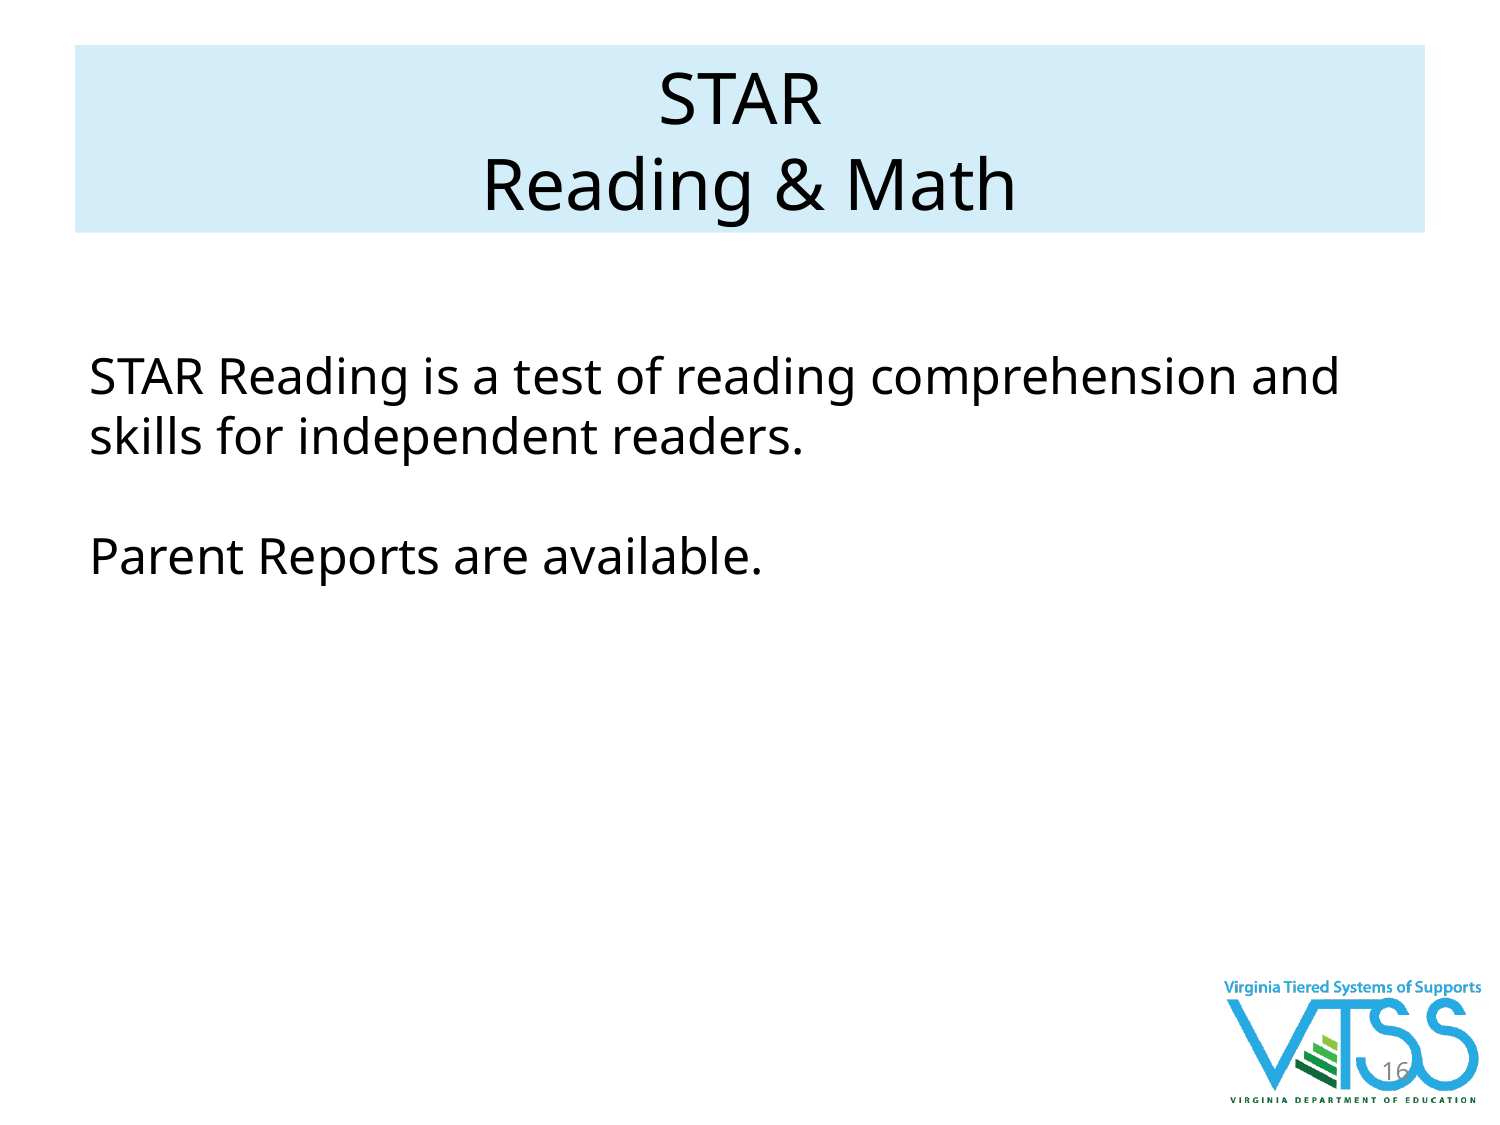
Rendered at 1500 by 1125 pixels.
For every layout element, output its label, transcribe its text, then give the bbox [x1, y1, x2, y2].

title STAR Reading & Math [75, 45, 1425, 233]
slide_number 16 [1074, 1042, 1425, 1103]
text_box STAR Reading is a test of reading comprehension and skills for independent readers. Parent Reports are available. [75, 337, 1368, 593]
picture [1224, 980, 1481, 1103]
